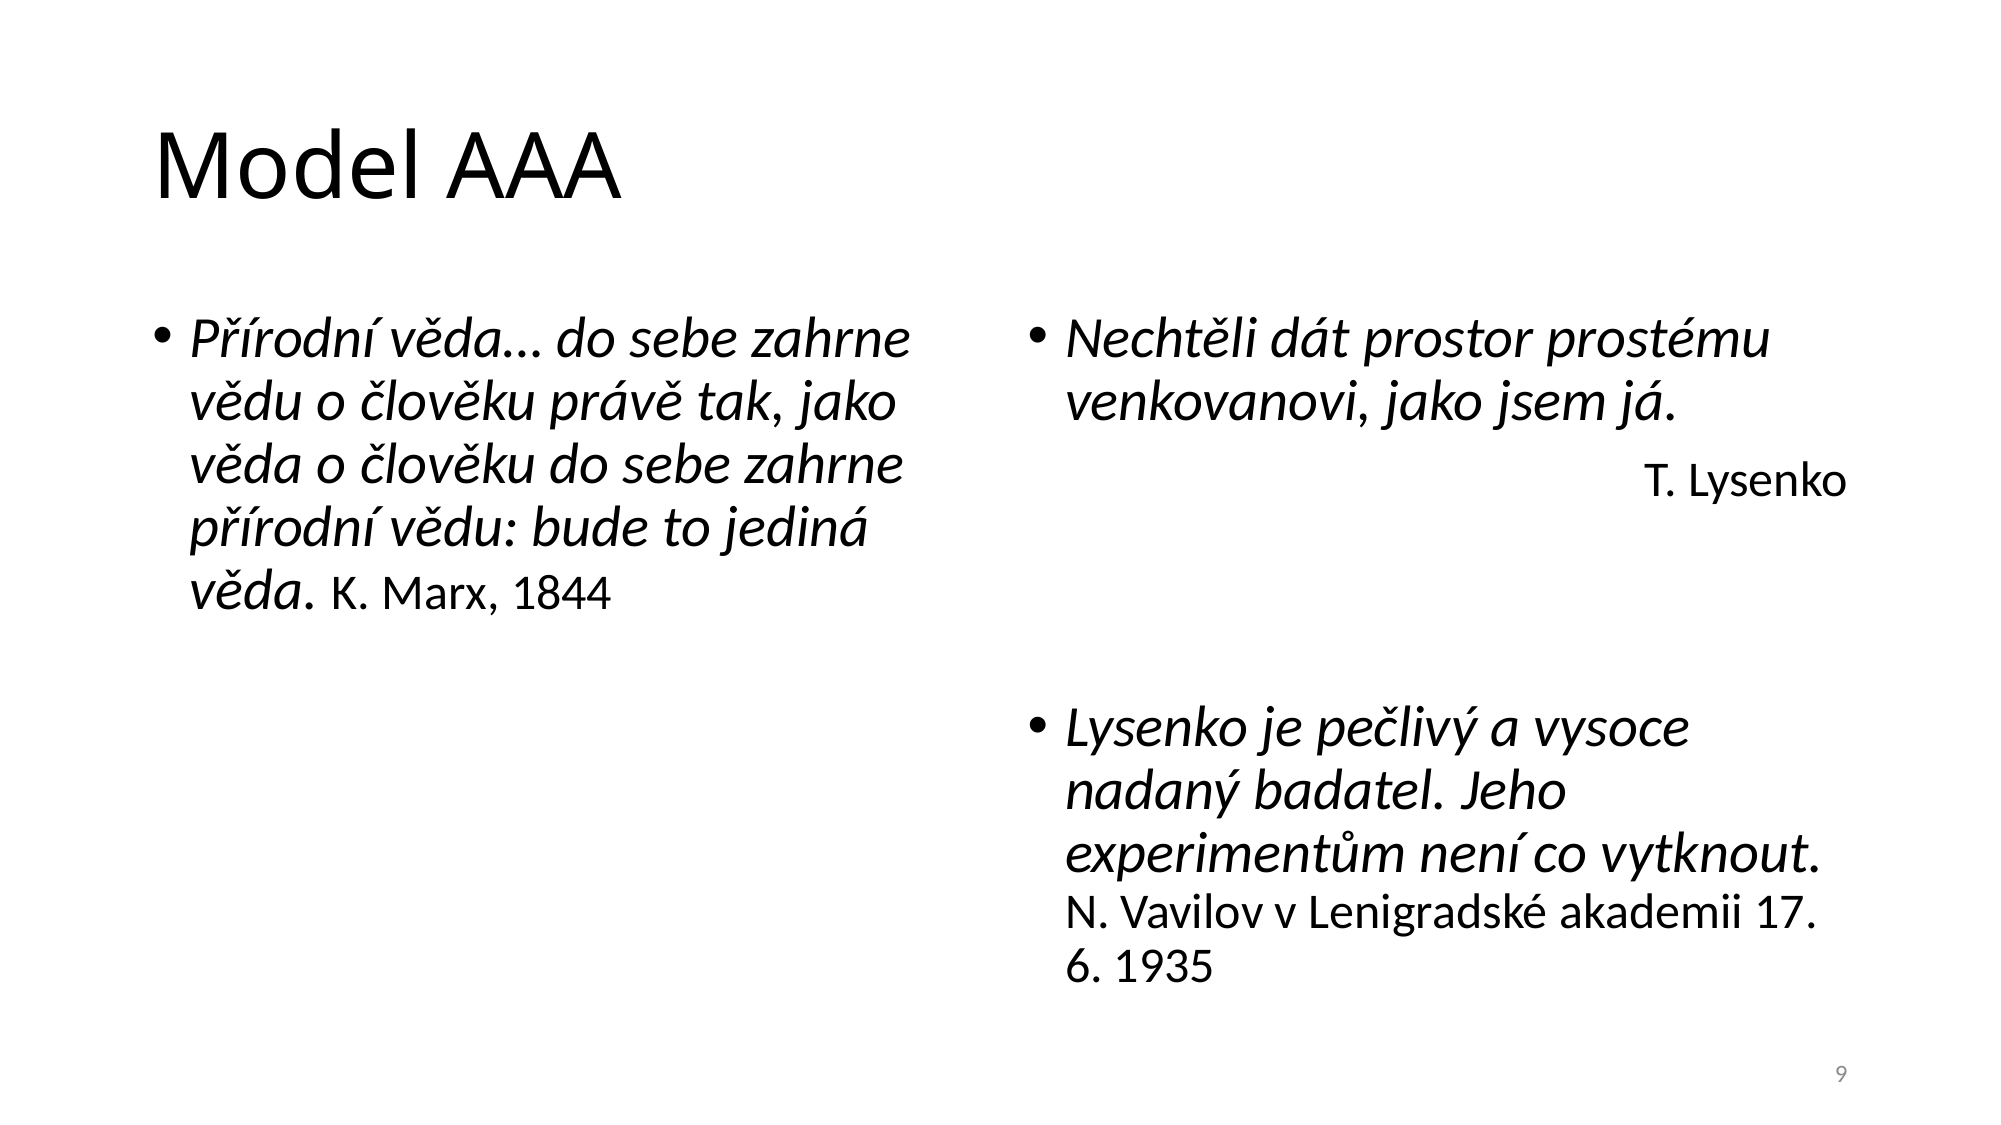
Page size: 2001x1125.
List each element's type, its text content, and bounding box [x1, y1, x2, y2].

list Nechtěli dát prostor prostému venkovanovi, jako jsem já. T. Lysenko Lysenko je pečlivý a vysoce nadaný badatel. Jeho experimentům není co vytknout. N. Vavilov v Lenigradské akademii 17. 6. 1935 [1012, 299, 1863, 1014]
list Přírodní věda… do sebe zahrne vědu o člověku právě tak, jako věda o člověku do sebe zahrne přírodní vědu: bude to jediná věda. K. Marx, 1844 [137, 299, 988, 1014]
slide_number 9 [1412, 1042, 1863, 1103]
title Model AAA [137, 59, 1863, 278]
